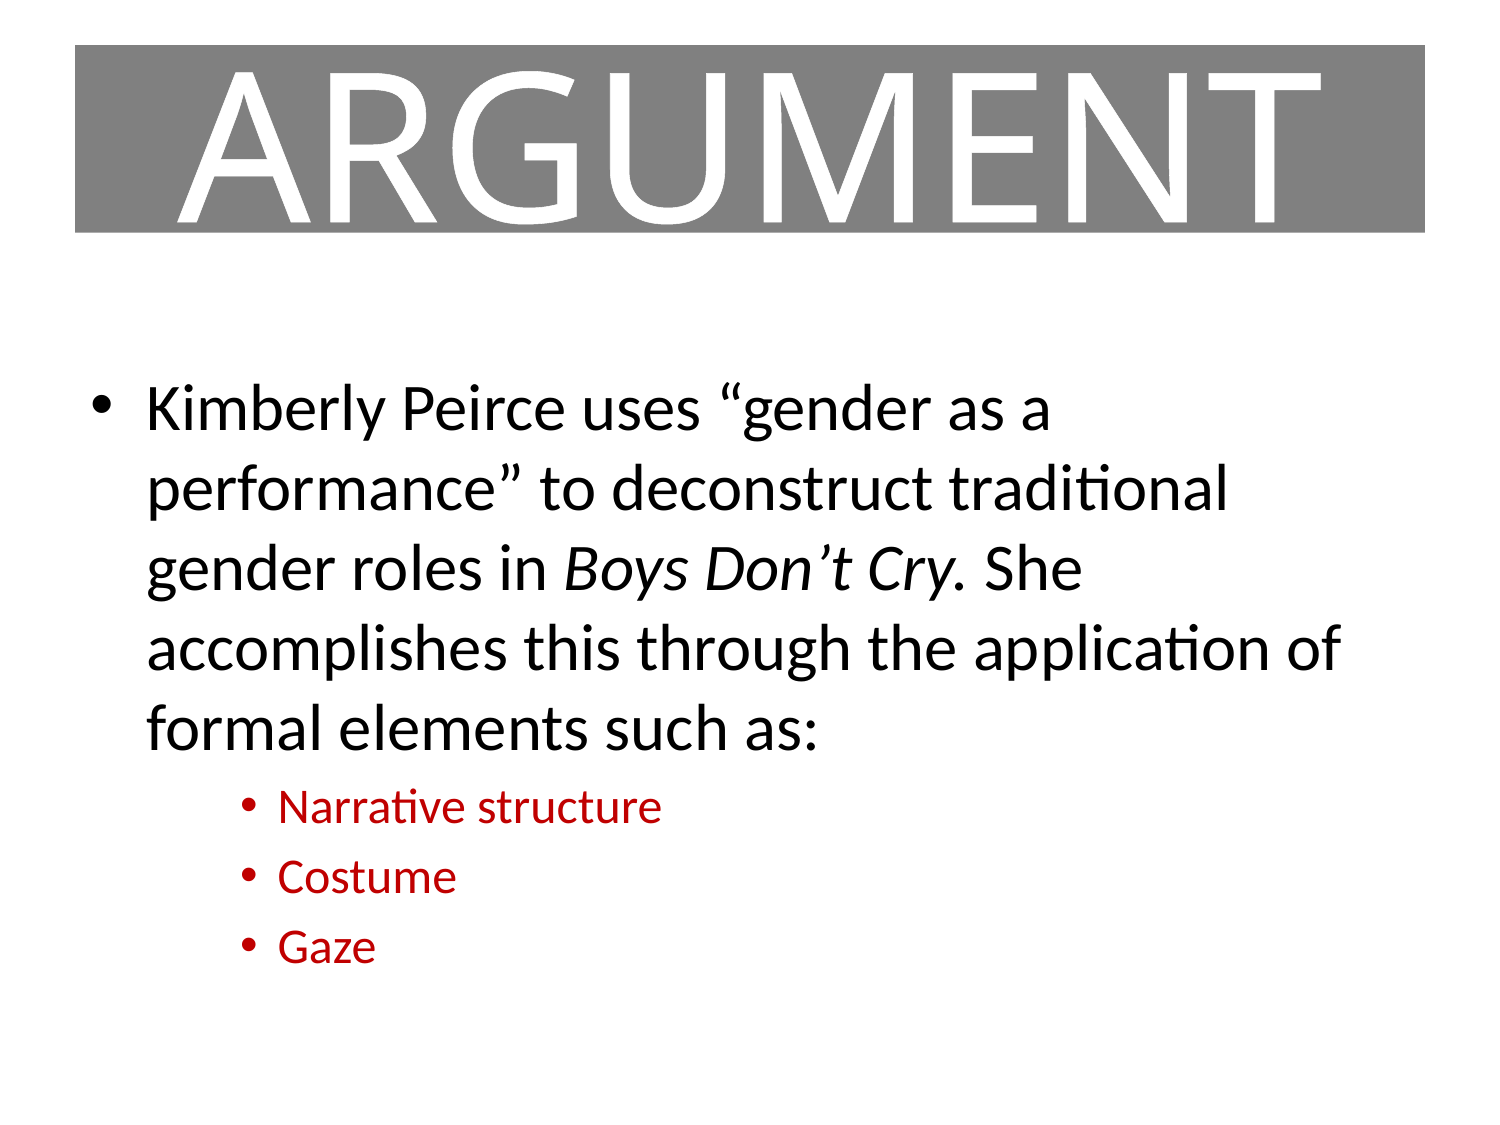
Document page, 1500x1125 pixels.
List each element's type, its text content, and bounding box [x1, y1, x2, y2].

list Kimberly Peirce uses “gender as a performance” to deconstruct traditional gender roles in Boys Don’t Cry. She accomplishes this through the application of formal elements such as: Narrative structure Costume Gaze [75, 262, 1425, 1005]
title ARGUMENT [75, 45, 1425, 233]
